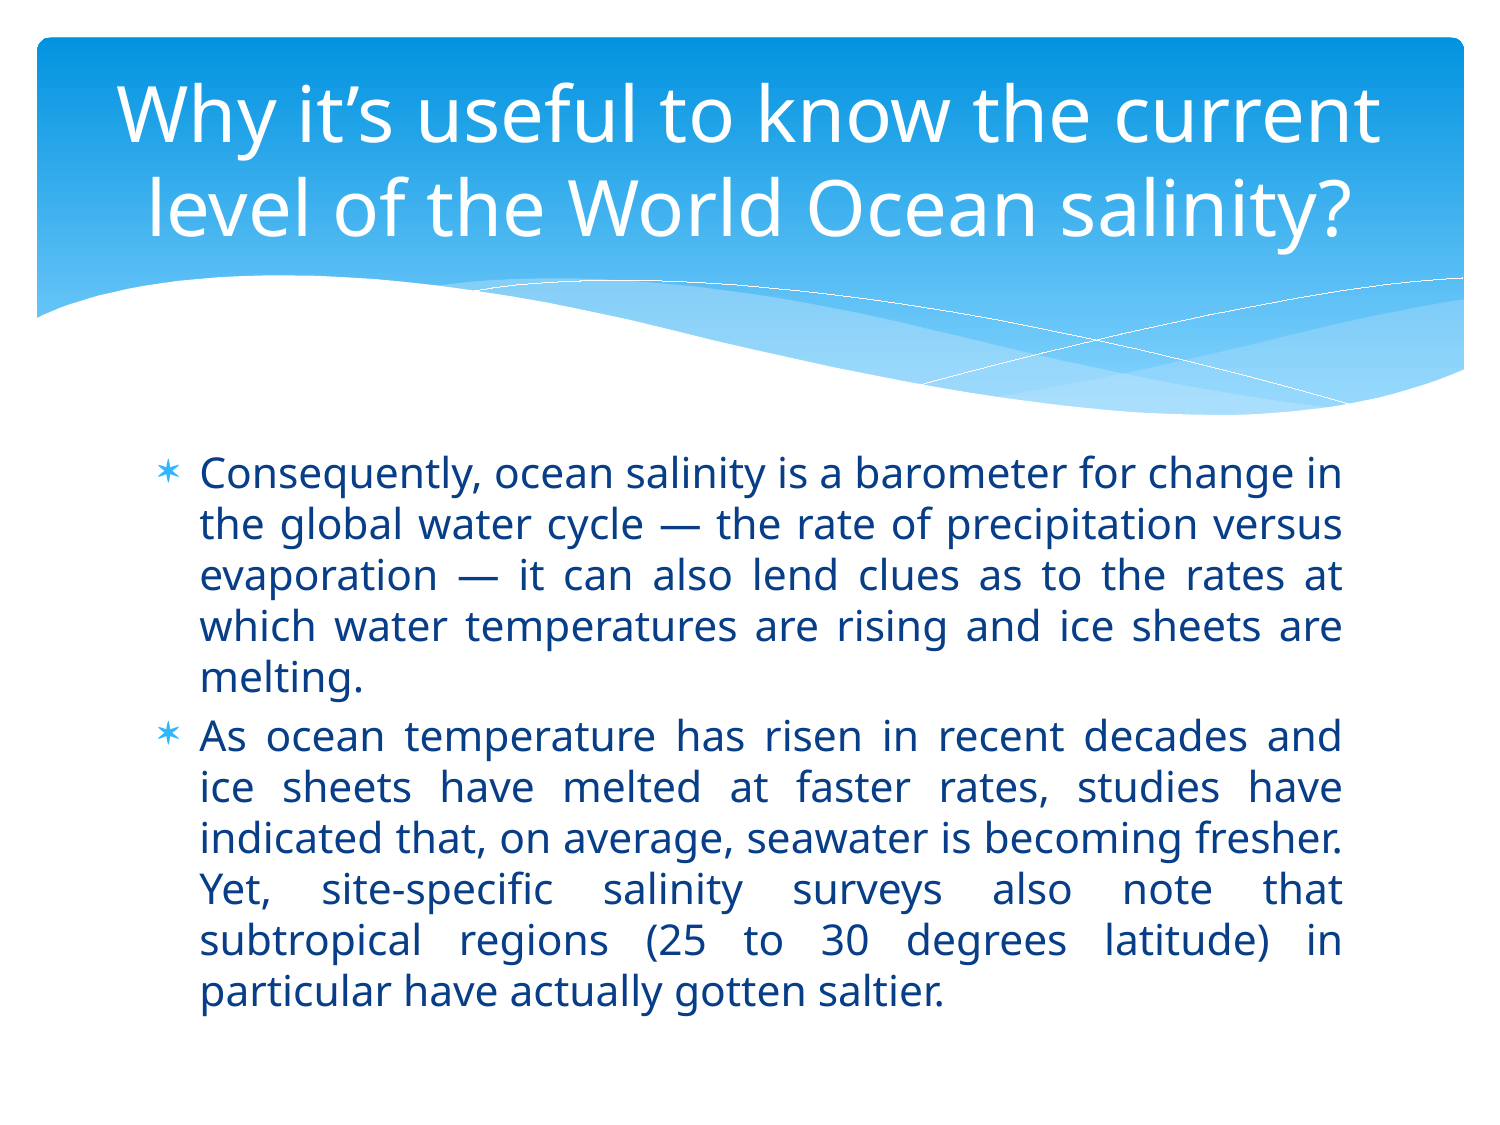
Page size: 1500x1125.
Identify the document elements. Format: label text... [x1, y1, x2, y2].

title Why it’s useful to know the current level of the World Ocean salinity? [75, 55, 1425, 261]
list Consequently, ocean salinity is a barometer for change in the global water cycle — the rate of precipitation versus evaporation — it can also lend clues as to the rates at which water temperatures are rising and ice sheets are melting. As ocean temperature has risen in recent decades and ice sheets have melted at faster rates, studies have indicated that, on average, seawater is becoming fresher. Yet, site-specific salinity surveys also note that subtropical regions (25 to 30 degrees latitude) in particular have actually gotten saltier. [143, 438, 1359, 1025]
